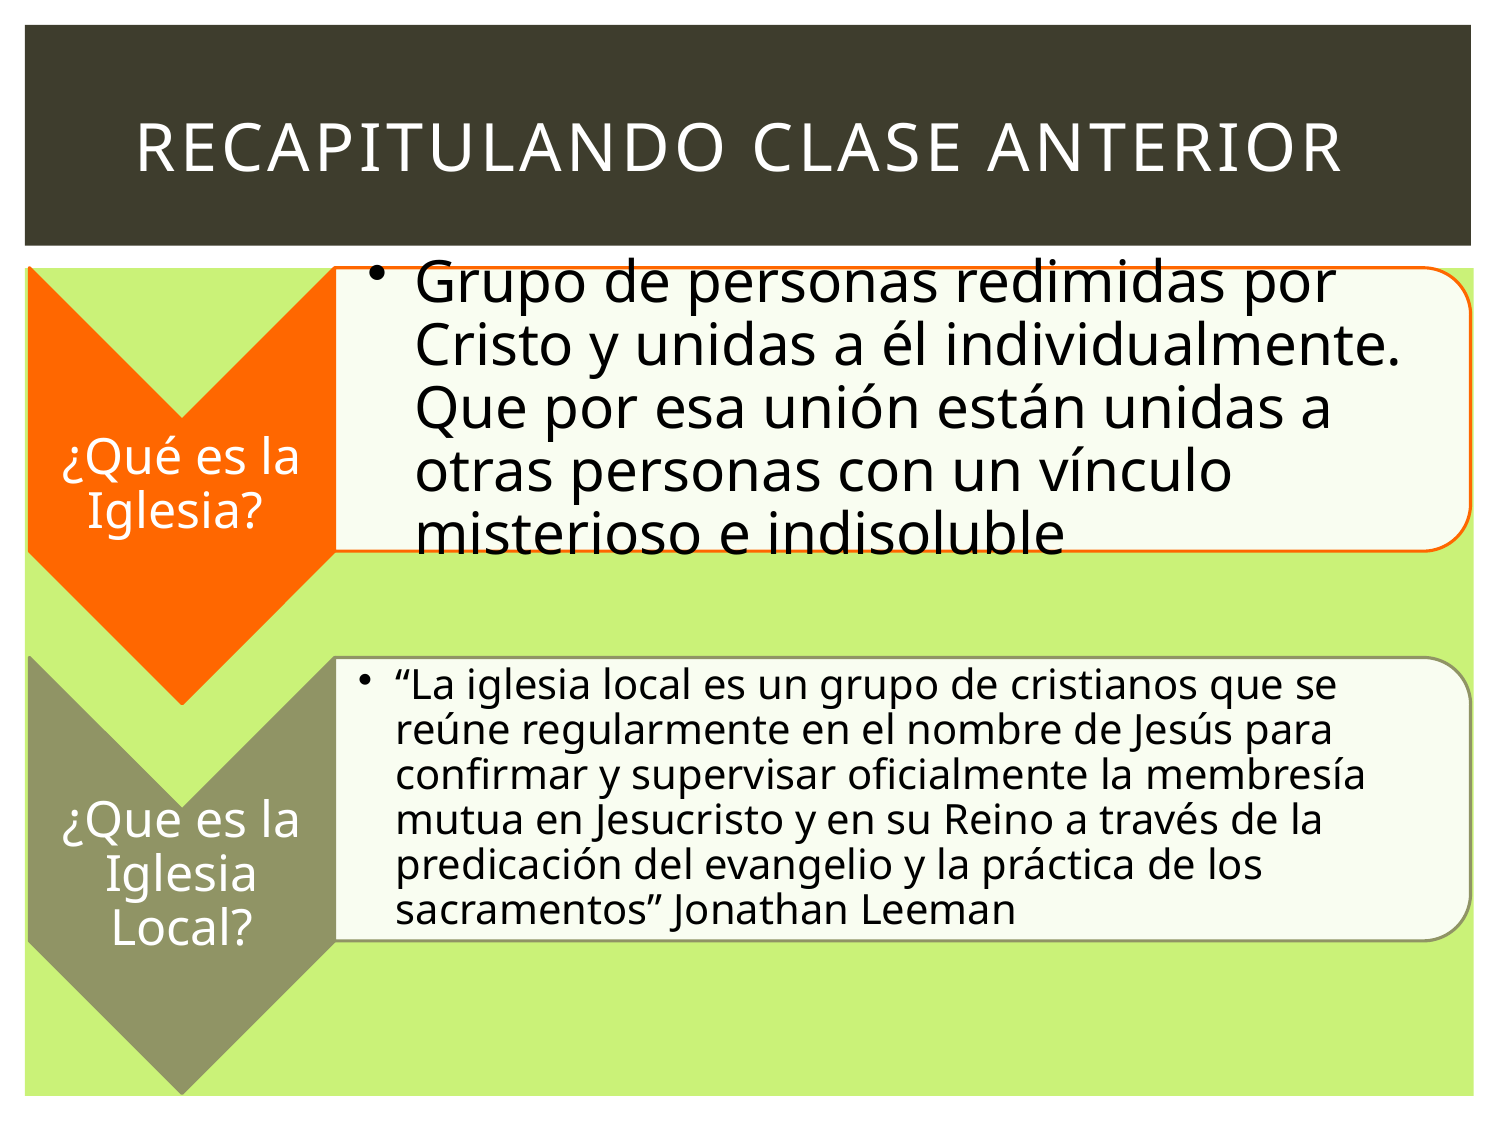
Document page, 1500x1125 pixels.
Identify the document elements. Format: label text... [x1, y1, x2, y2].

title Recapitulando clase anterior [62, 58, 1438, 232]
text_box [29, 266, 1471, 1095]
